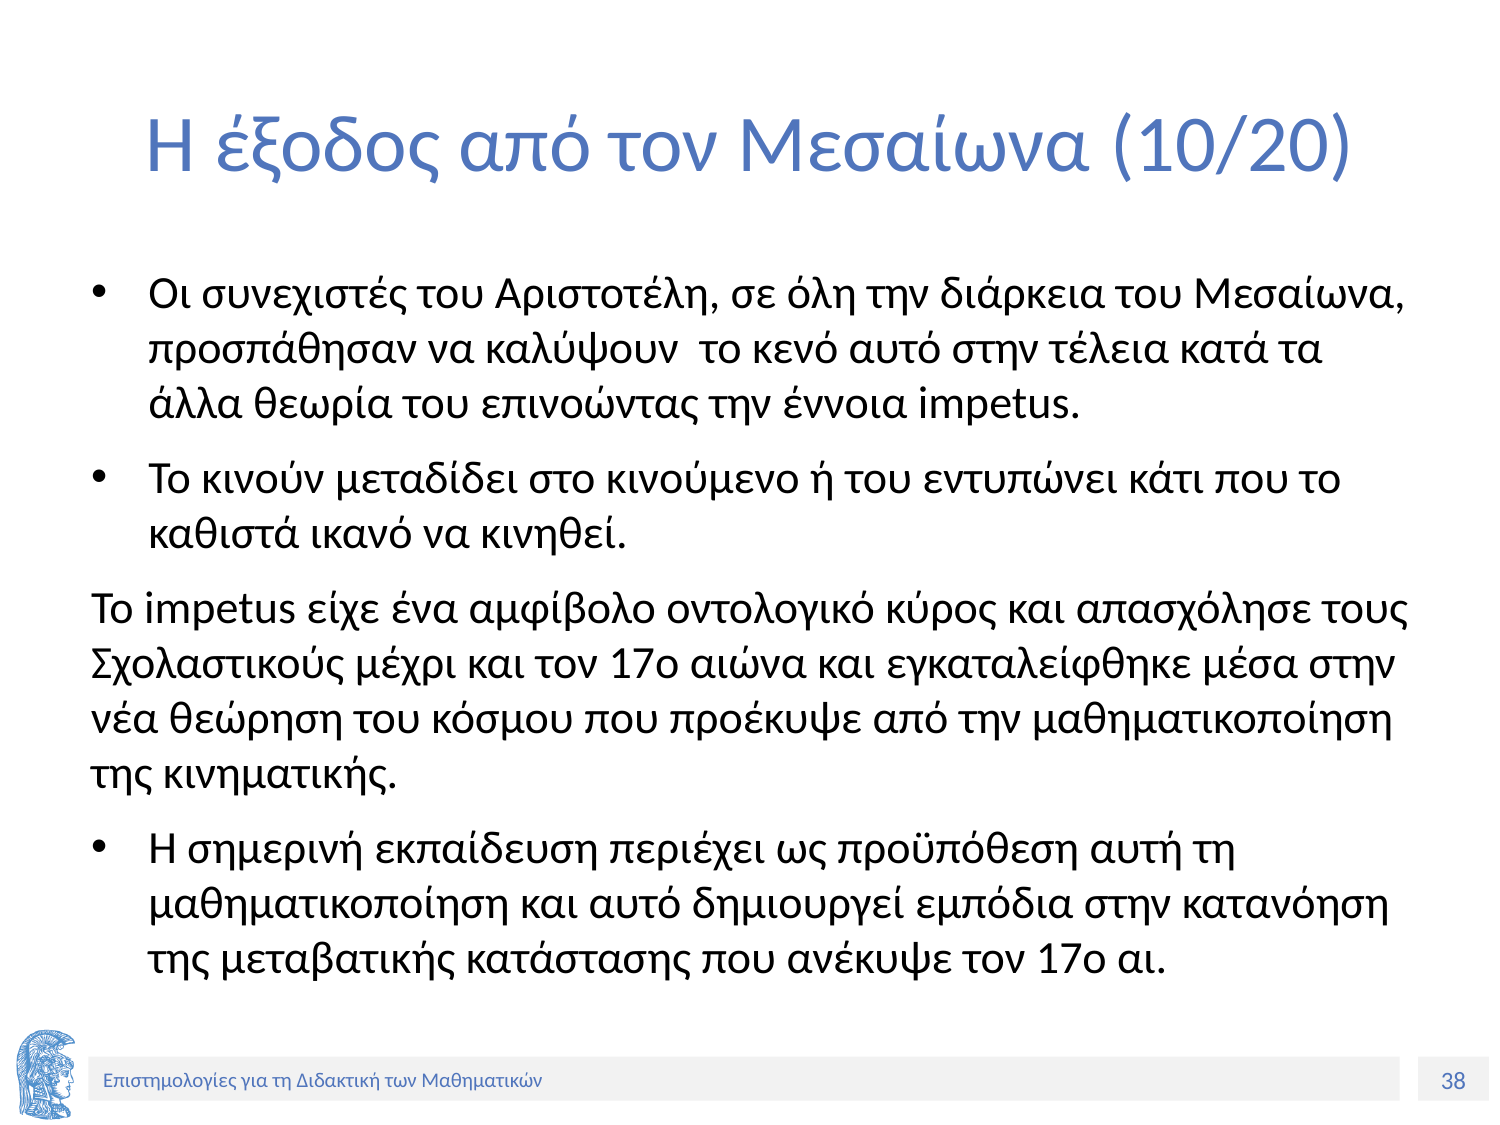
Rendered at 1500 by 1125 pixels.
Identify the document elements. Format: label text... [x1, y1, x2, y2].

title Η έξοδος από τον Μεσαίωνα (10/20) [75, 45, 1425, 233]
picture [9, 1026, 81, 1120]
list Οι συνεχιστές του Αριστοτέλη, σε όλη την διάρκεια του Μεσαίωνα, προσπάθησαν να καλύψουν το κενό αυτό στην τέλεια κατά τα άλλα θεωρία του επινοώντας την έννοια impetus. Το κινούν μεταδίδει στο κινούμενο ή του εντυπώνει κάτι που το καθιστά ικανό να κινηθεί. Το impetus είχε ένα αμφίβολο οντολογικό κύρος και απασχόλησε τους Σχολαστικούς μέχρι και τον 17ο αιώνα και εγκαταλείφθηκε μέσα στην νέα θεώρηση του κόσμου που προέκυψε από την μαθηματικοποίηση της κινηματικής. Η σημερινή εκπαίδευση περιέχει ως προϋπόθεση αυτή τη μαθηματικοποίηση και αυτό δημιουργεί εμπόδια στην κατανόηση της μεταβατικής κατάστασης που ανέκυψε τον 17ο αι. [76, 255, 1427, 998]
